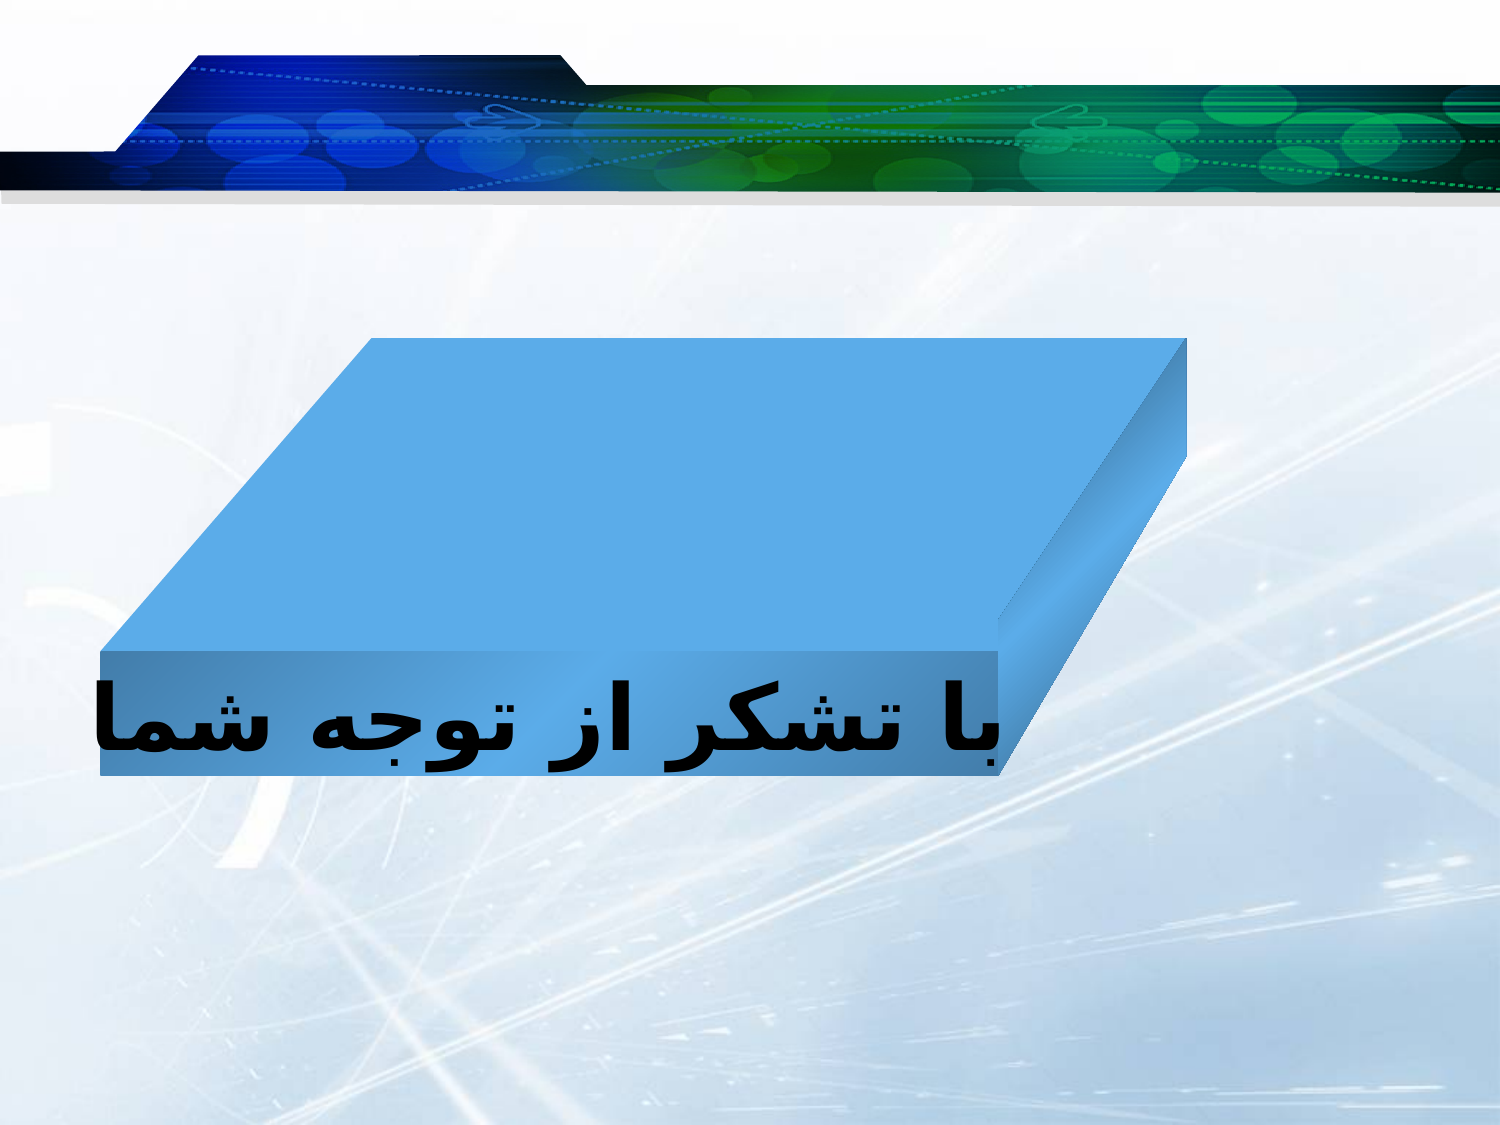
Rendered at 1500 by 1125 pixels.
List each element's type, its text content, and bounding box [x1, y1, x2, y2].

text_box [998, 338, 1187, 776]
text_box با تشکر از توجه شما [100, 651, 998, 776]
picture [0, 0, 1500, 1125]
text_box [100, 338, 1185, 651]
